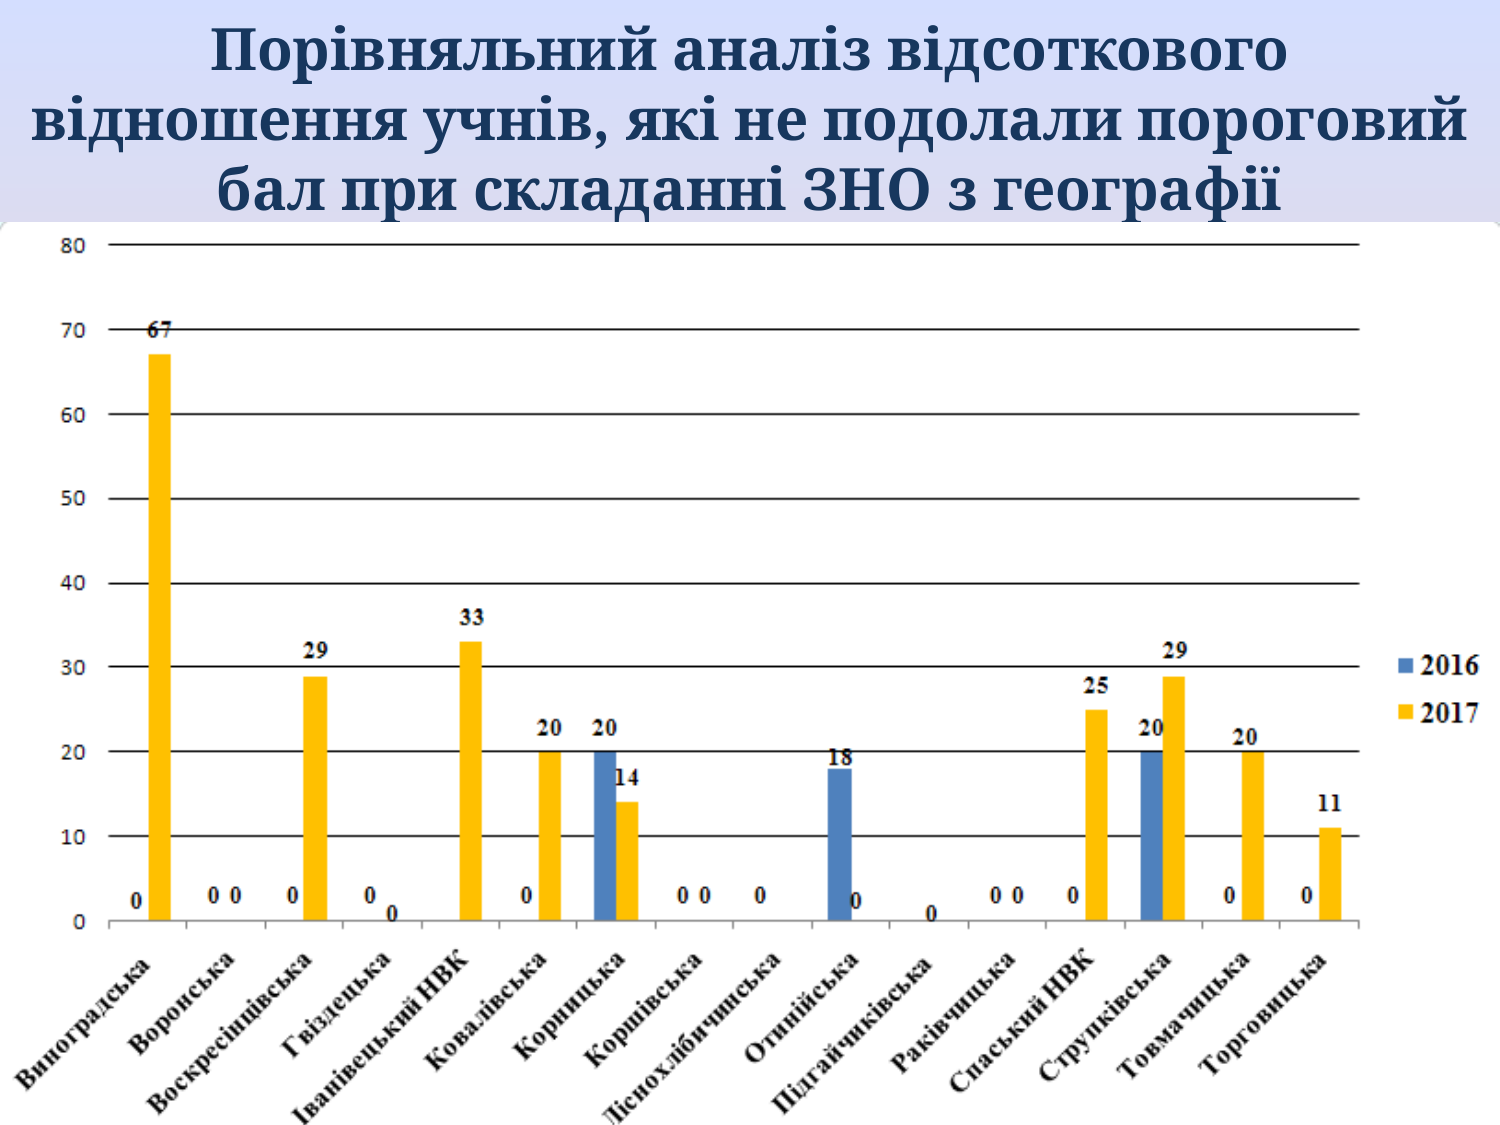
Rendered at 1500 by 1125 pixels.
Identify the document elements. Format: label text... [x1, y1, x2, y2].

picture [0, 222, 1500, 1125]
title Порівняльний аналіз відсоткового відношення учнів, які не подолали пороговий бал при складанні ЗНО з географії [0, 46, 1500, 188]
